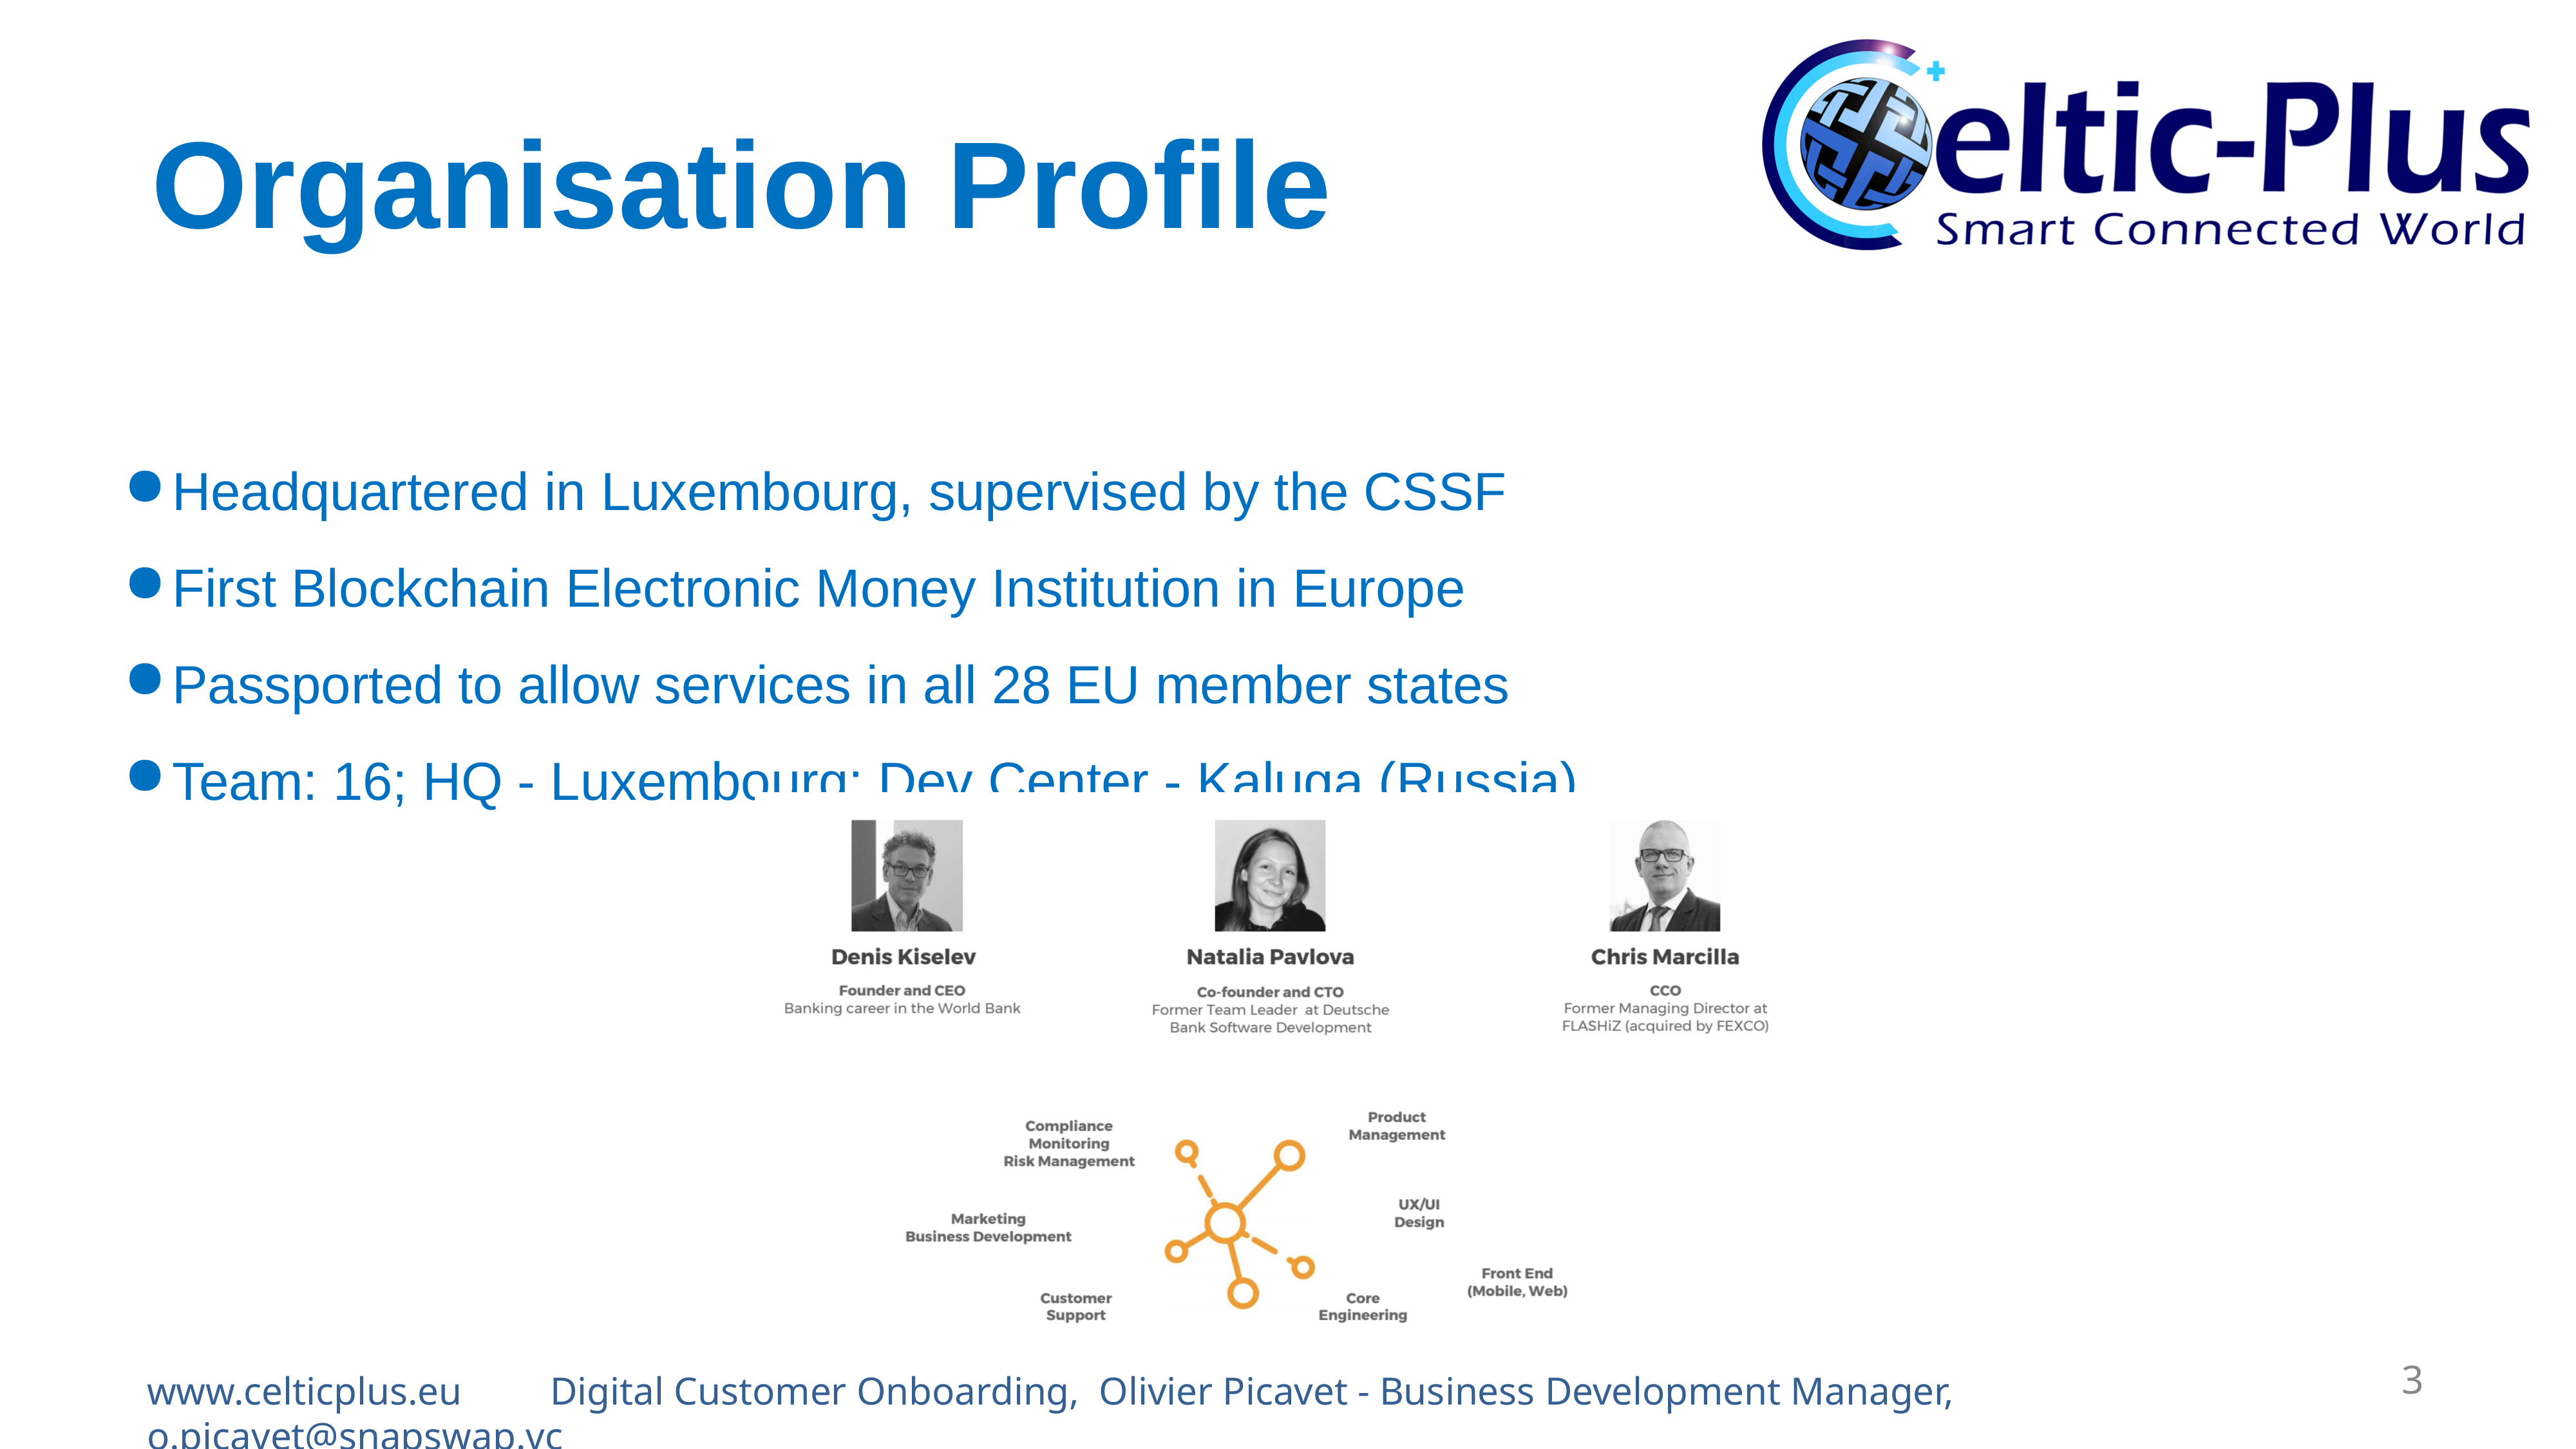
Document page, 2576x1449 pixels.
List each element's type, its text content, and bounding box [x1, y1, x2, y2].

slide_number ‹#› [1846, 1343, 2447, 1421]
picture [755, 792, 1821, 1340]
picture [1759, 28, 2548, 261]
text_box Headquartered in Luxembourg, supervised by the CSSF First Blockchain Electronic Money Institution in Europe Passported to allow services in all 28 EU member states Team: 16; HQ - Luxembourg; Dev Center - Kaluga (Russia) [100, 413, 2112, 777]
text_box www.celticplus.eu Digital Customer Onboarding, Olivier Picavet - Business Development Manager, o.picavet@snapswap.vc [124, 1356, 2293, 1425]
title Organisation Profile [129, 58, 2447, 300]
